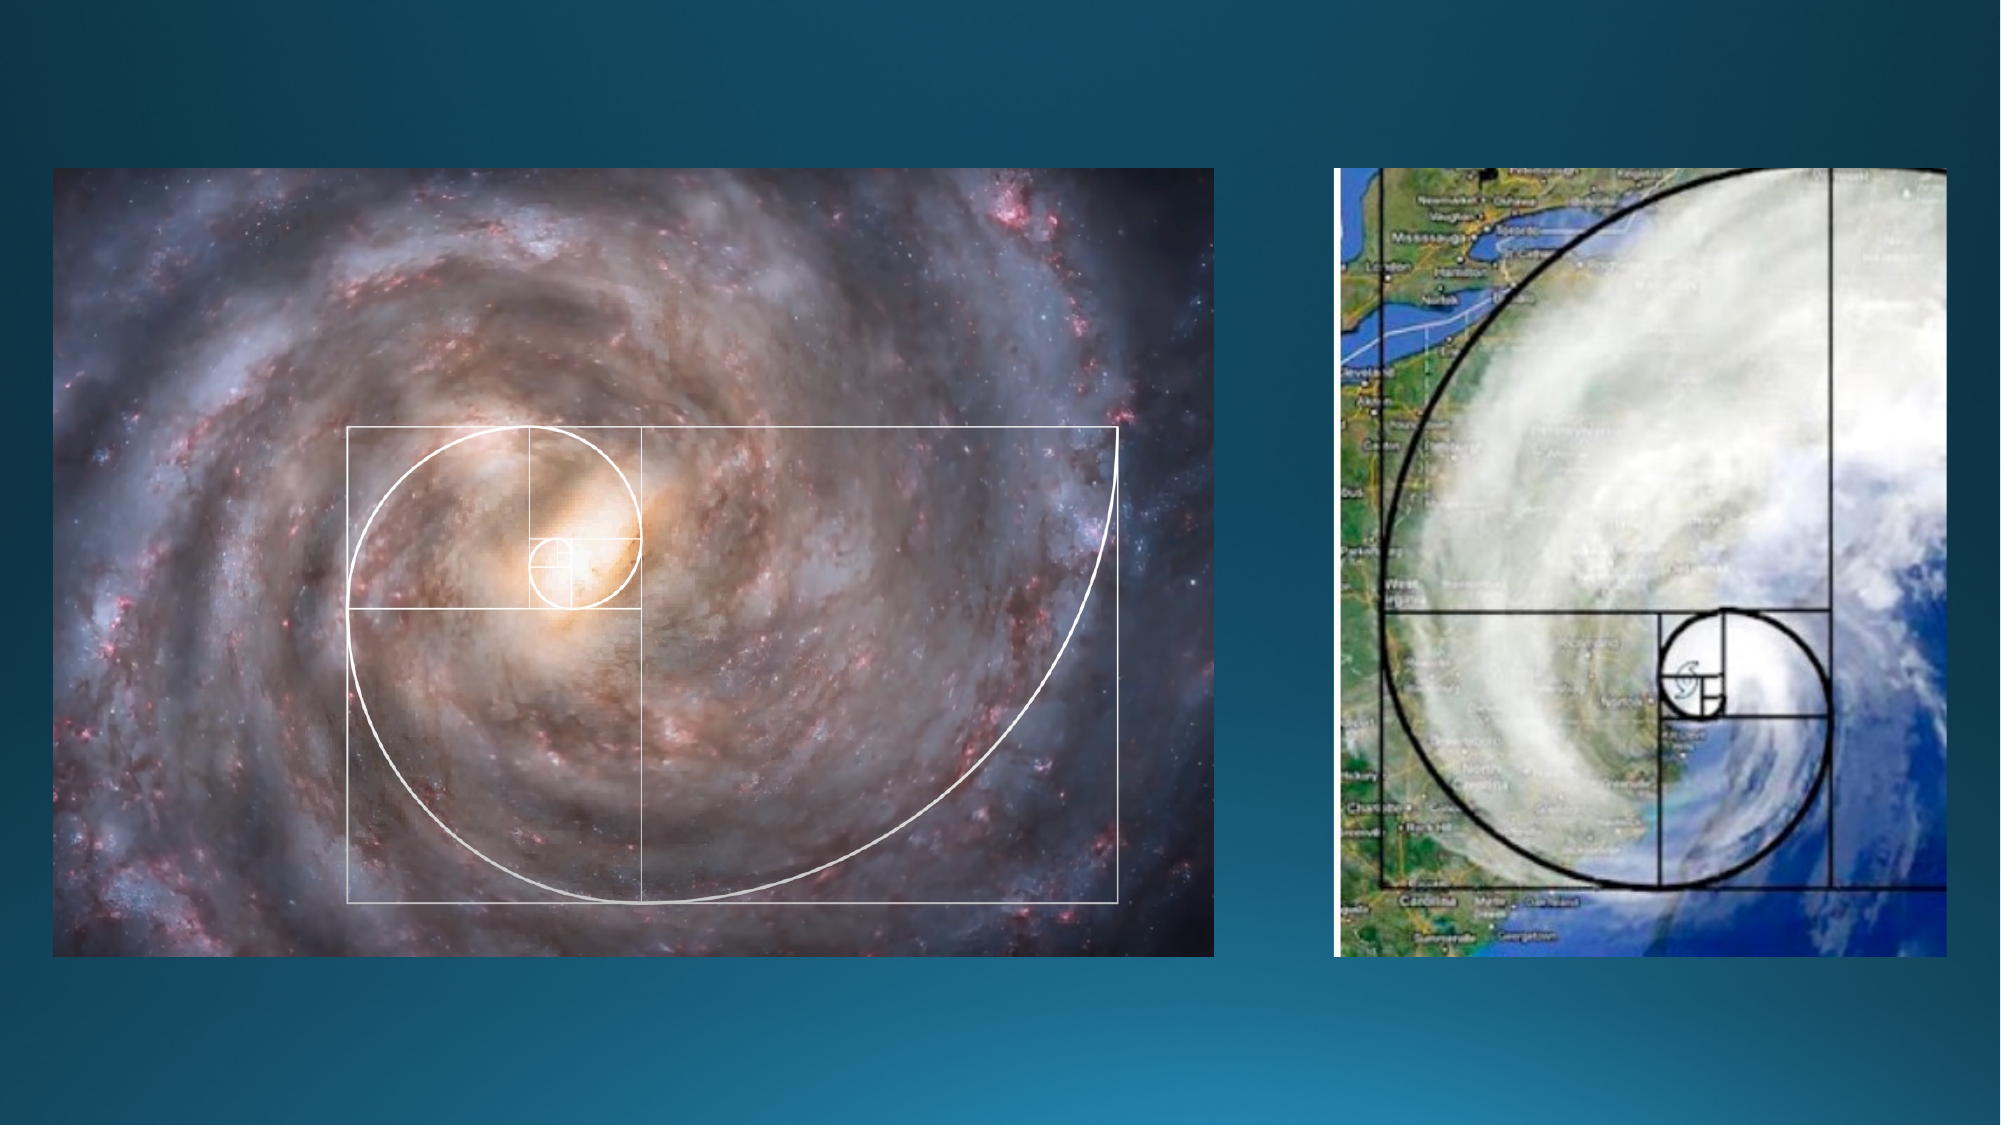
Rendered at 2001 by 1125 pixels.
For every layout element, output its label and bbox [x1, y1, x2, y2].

picture [0, 0, 2001, 1125]
list [53, 168, 1214, 957]
